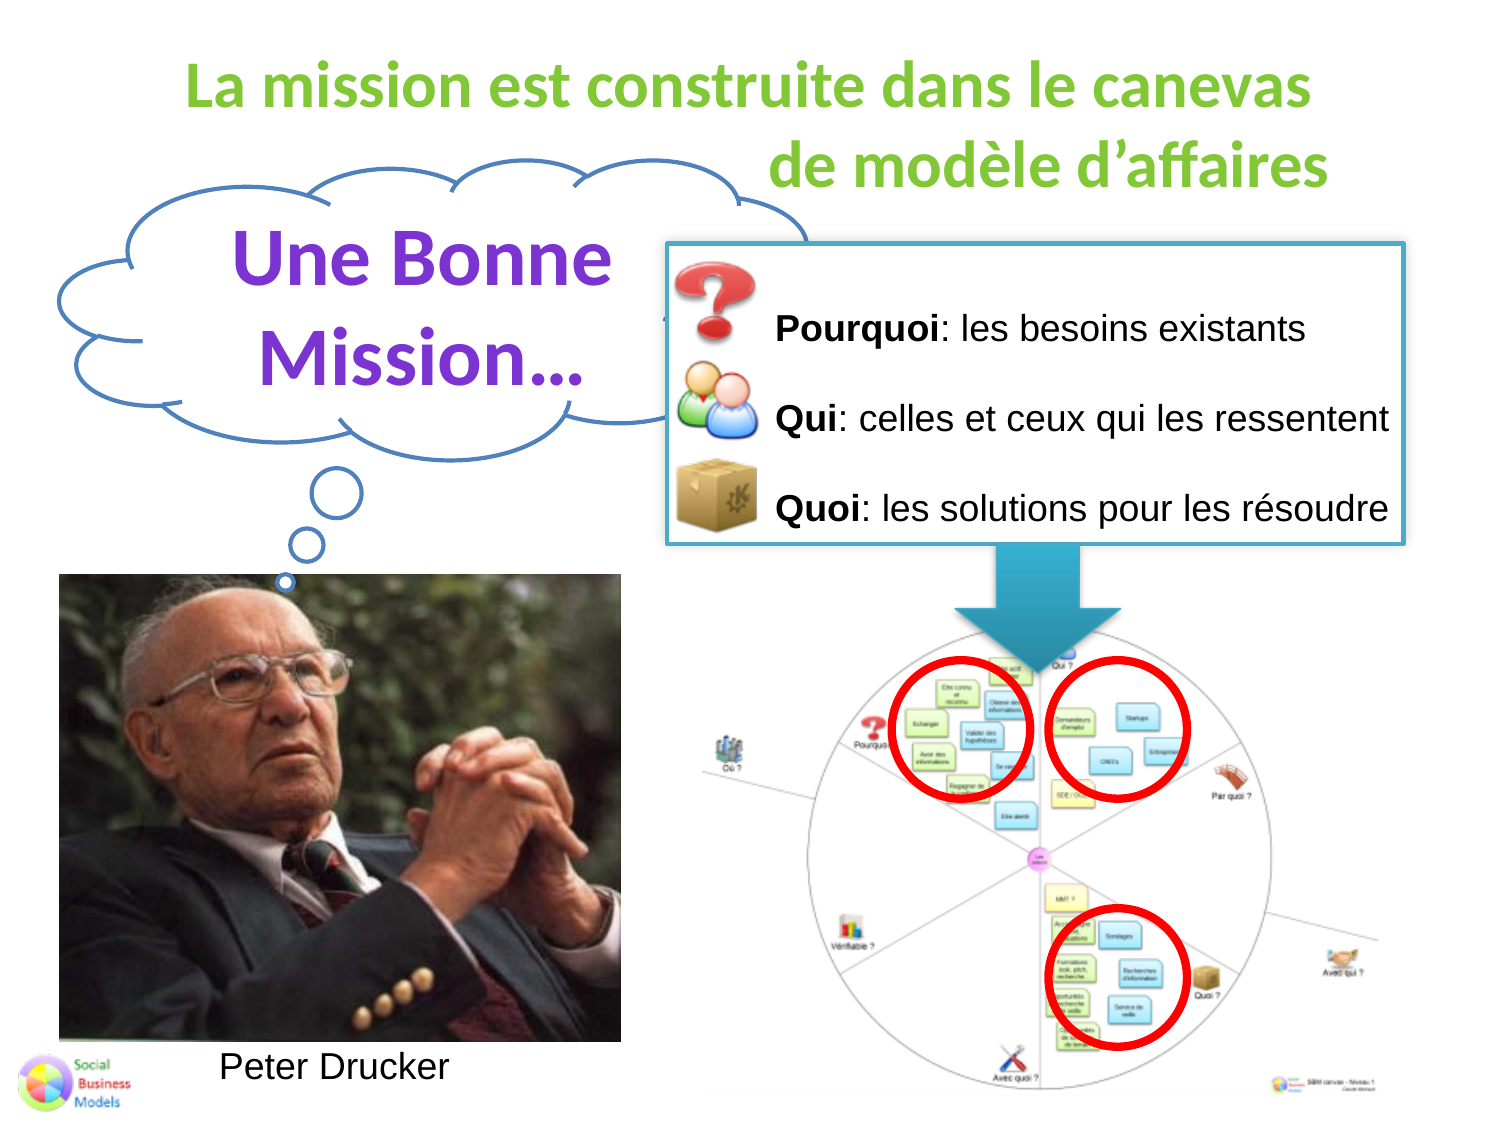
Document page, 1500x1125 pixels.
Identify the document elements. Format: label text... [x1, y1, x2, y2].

text_box Une Bonne Mission… [288, 526, 326, 564]
text_box Une Bonne Mission… [56, 158, 807, 463]
title La mission est construite dans le canevas de modèle d’affaires [75, 45, 1424, 197]
picture [702, 674, 1380, 1096]
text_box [666, 243, 1407, 674]
text_box Une Bonne Mission… [309, 466, 364, 521]
picture [59, 573, 621, 1042]
text_box Peter Drucker [204, 1050, 465, 1095]
picture [17, 1050, 148, 1120]
